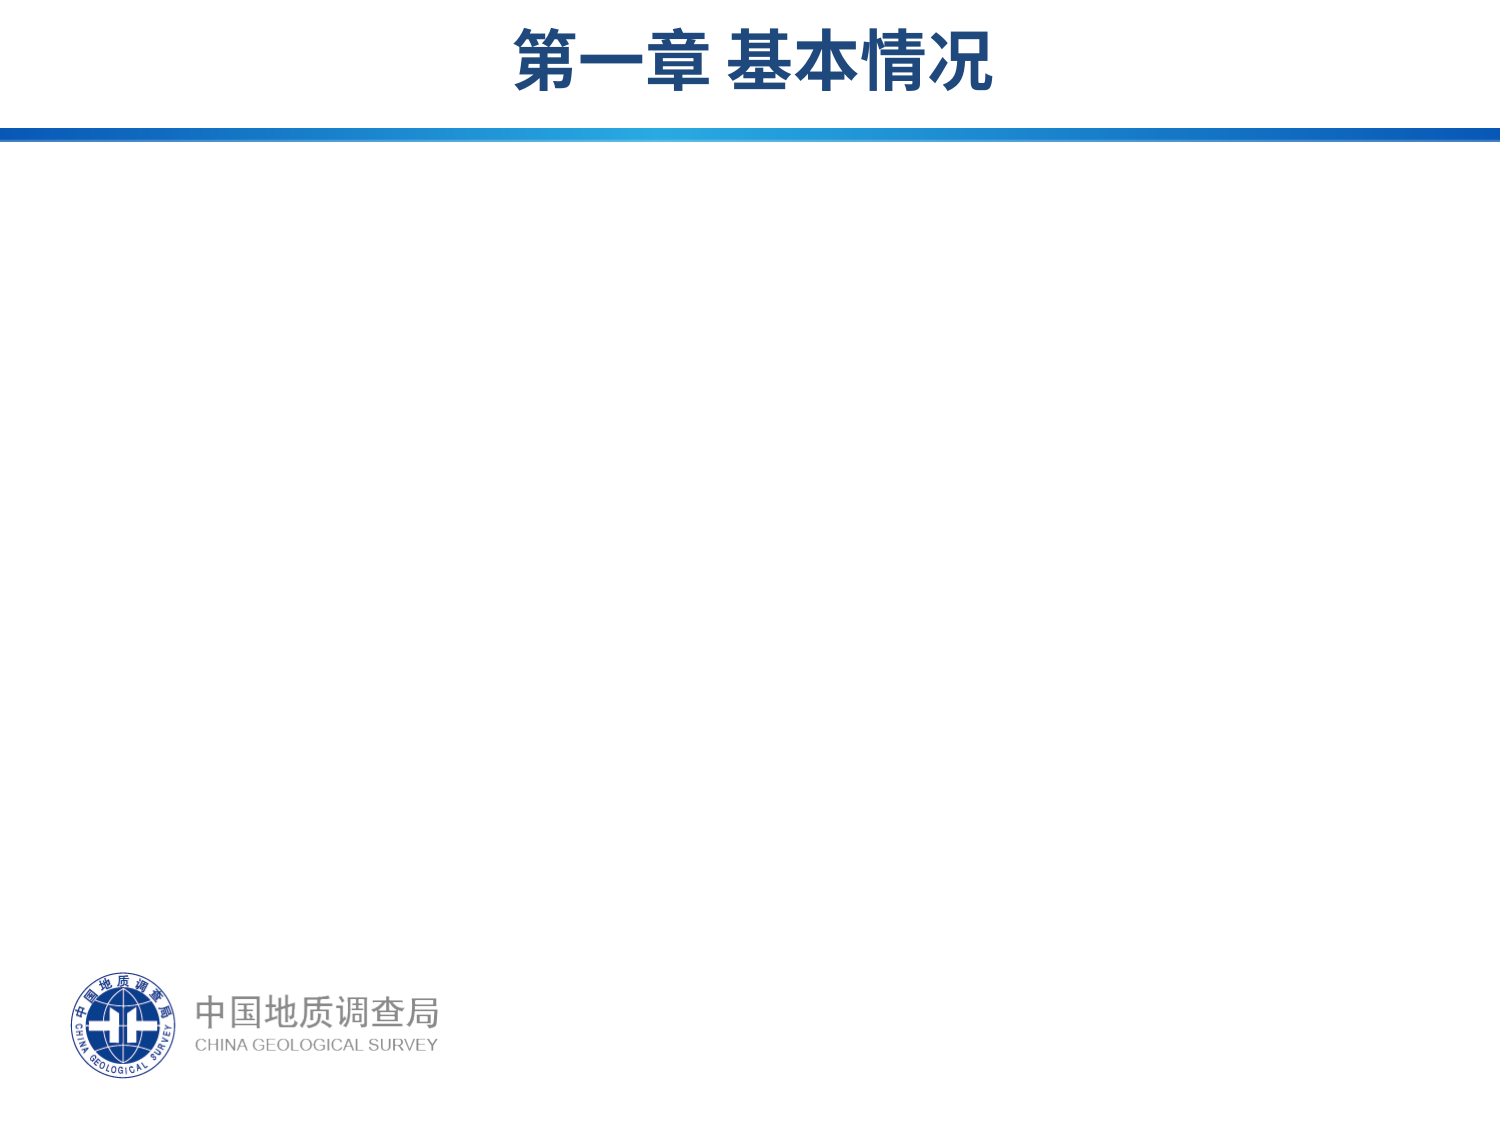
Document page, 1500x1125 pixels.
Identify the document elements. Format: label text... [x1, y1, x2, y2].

text_box [209, 89, 1260, 378]
picture [70, 972, 441, 1079]
picture [0, 128, 209, 142]
picture [1260, 128, 1500, 142]
title 第一章 基本情况 [5, 18, 1500, 99]
